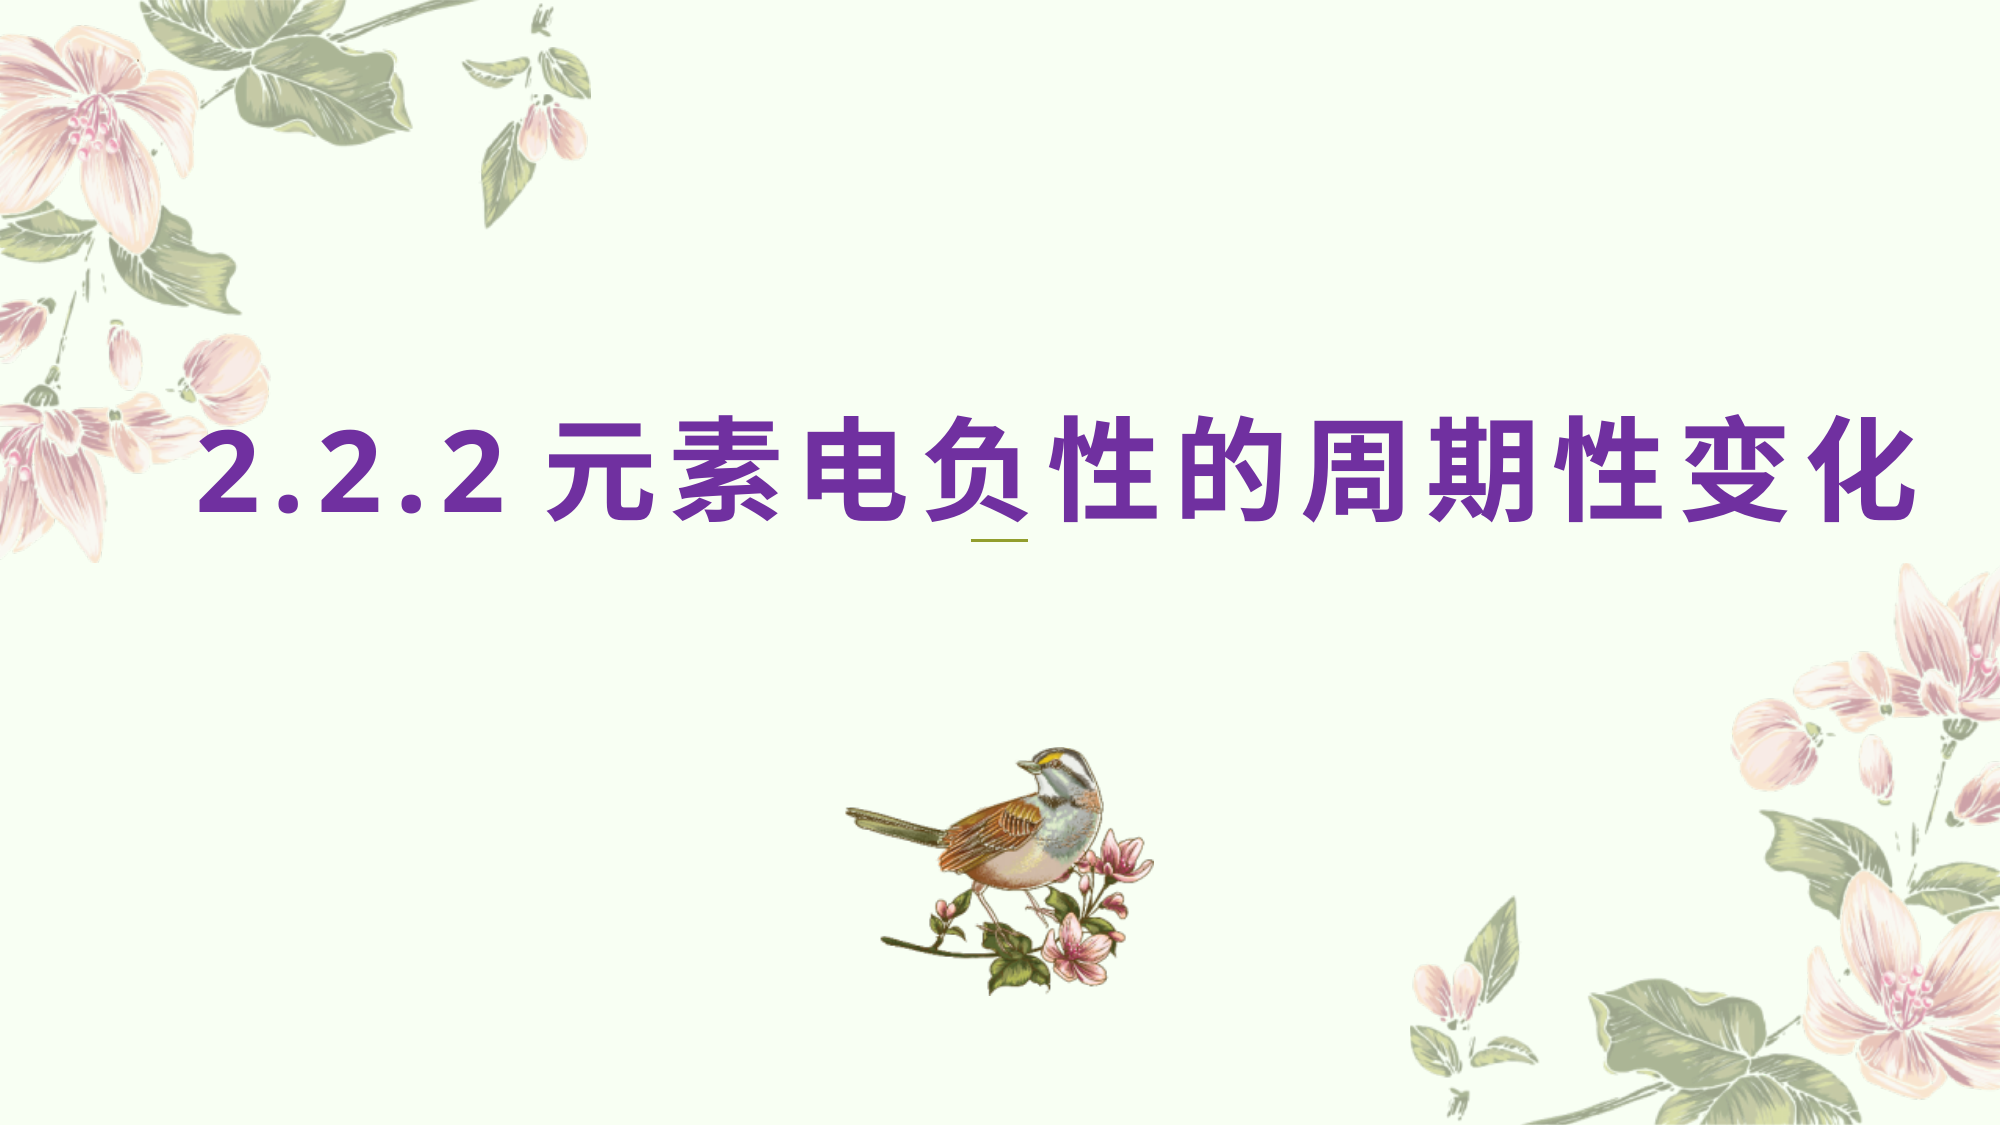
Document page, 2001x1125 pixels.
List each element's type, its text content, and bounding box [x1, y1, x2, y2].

picture [0, 0, 591, 563]
picture [1411, 564, 2000, 1125]
picture [845, 747, 1154, 996]
title 2.2.2元素电负性的周期性变化 [157, 274, 1958, 543]
